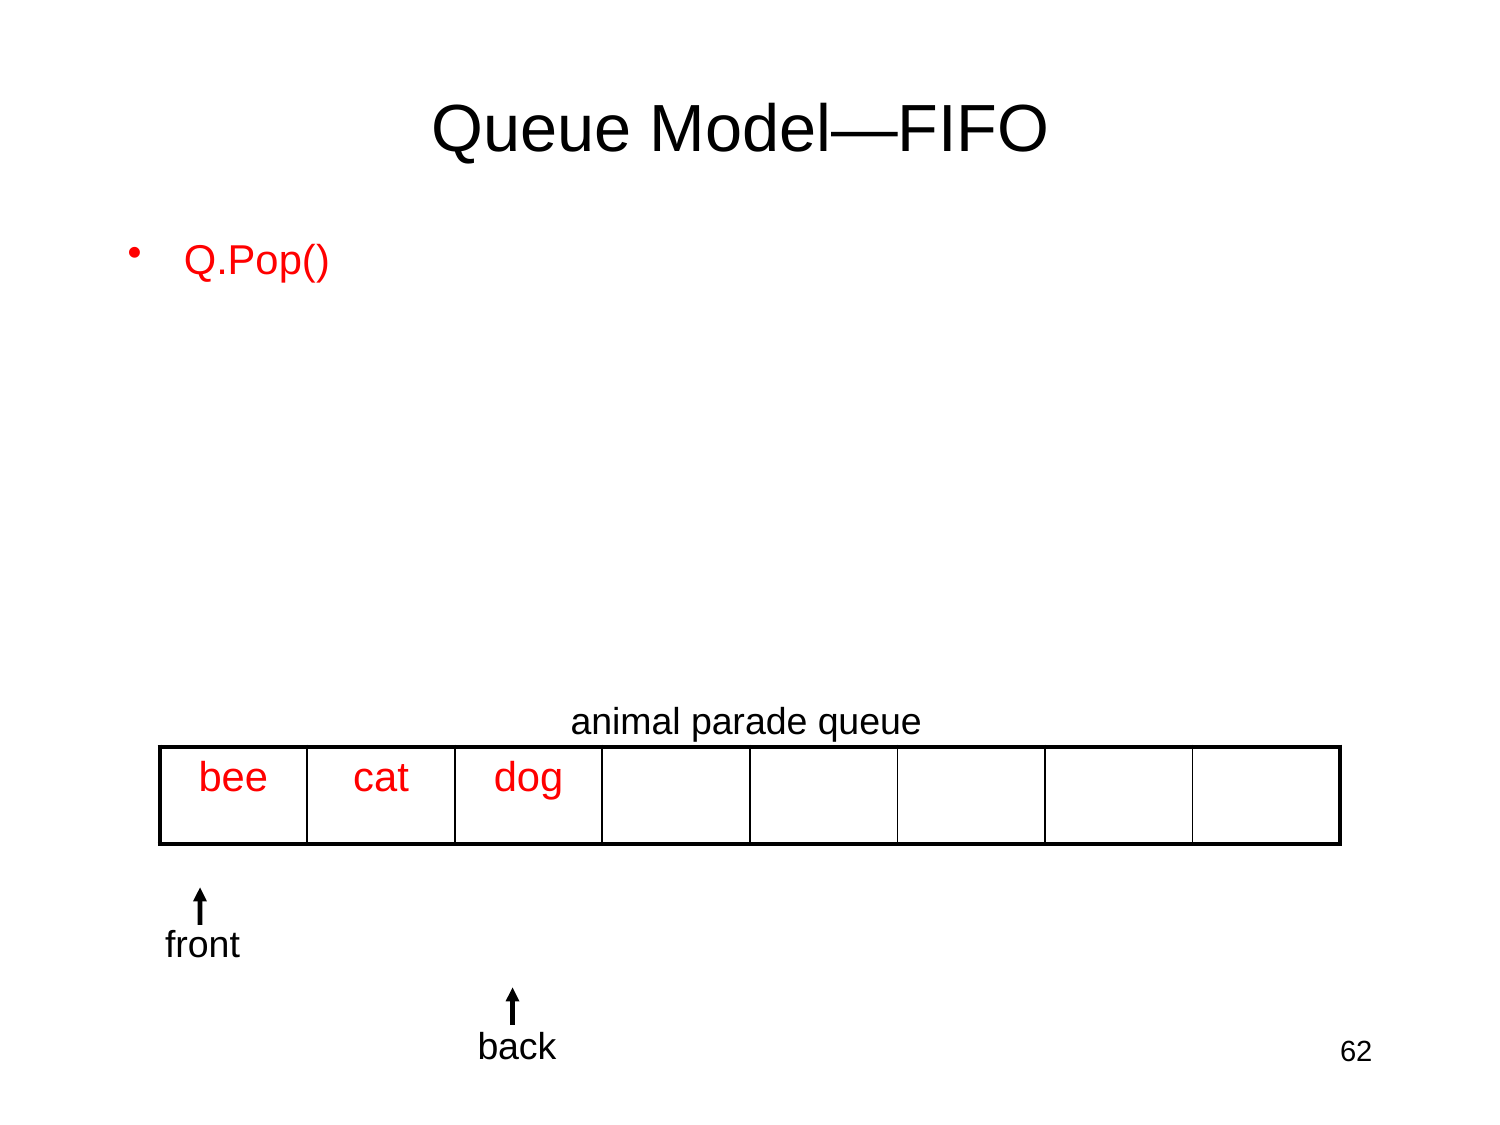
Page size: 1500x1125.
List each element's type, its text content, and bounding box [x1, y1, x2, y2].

title Queue Model—FIFO [112, 62, 1388, 188]
table_header [1046, 749, 1192, 842]
text_box animal parade queue [555, 689, 937, 750]
table_header cat [308, 749, 454, 842]
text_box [462, 987, 573, 1076]
table_header [898, 749, 1044, 842]
table_header dog [456, 749, 601, 842]
table_header bee [162, 749, 306, 842]
slide_number 62 [1074, 1024, 1388, 1101]
table_header [751, 750, 897, 842]
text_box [149, 887, 256, 973]
list Q.Pop() [112, 224, 1388, 600]
table_header [1193, 749, 1338, 842]
table_header [603, 750, 749, 842]
